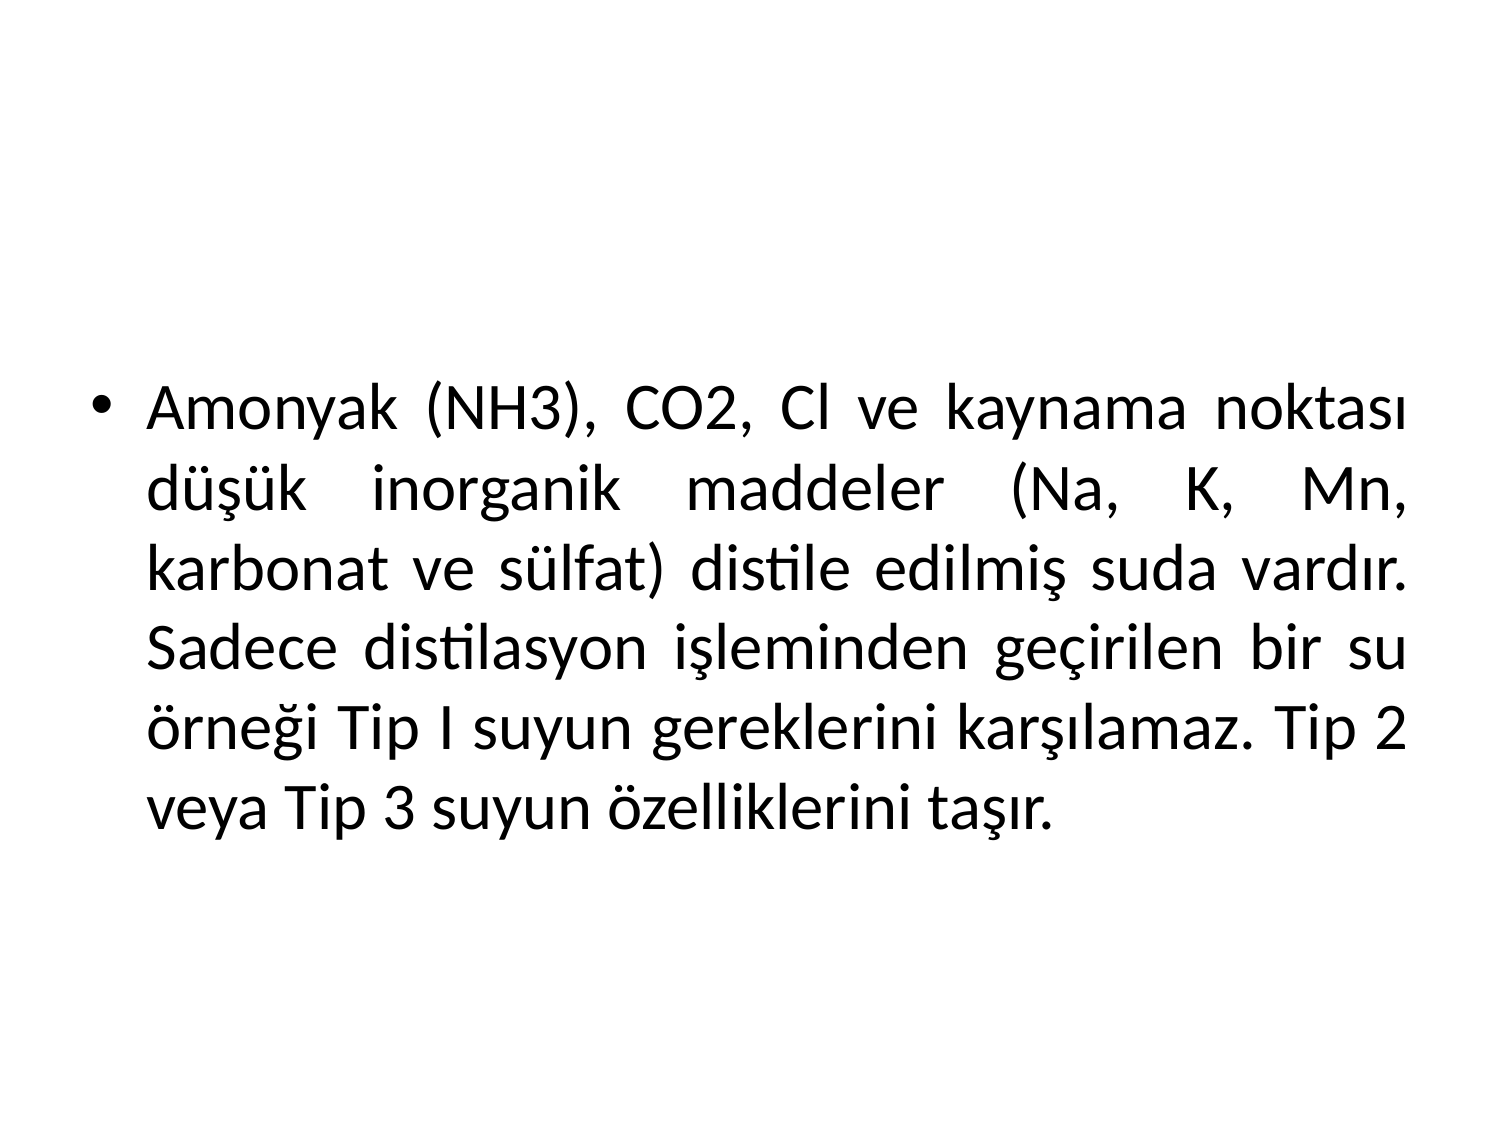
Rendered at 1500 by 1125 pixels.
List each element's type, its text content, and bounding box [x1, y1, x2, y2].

list Amonyak (NH3), CO2, Cl ve kaynama noktası düşük inorganik maddeler (Na, K, Mn, karbonat ve sülfat) distile edilmiş suda vardır. Sadece distilasyon işleminden geçirilen bir su örneği Tip I suyun gereklerini karşılamaz. Tip 2 veya Tip 3 suyun özelliklerini taşır. [75, 262, 1425, 1005]
